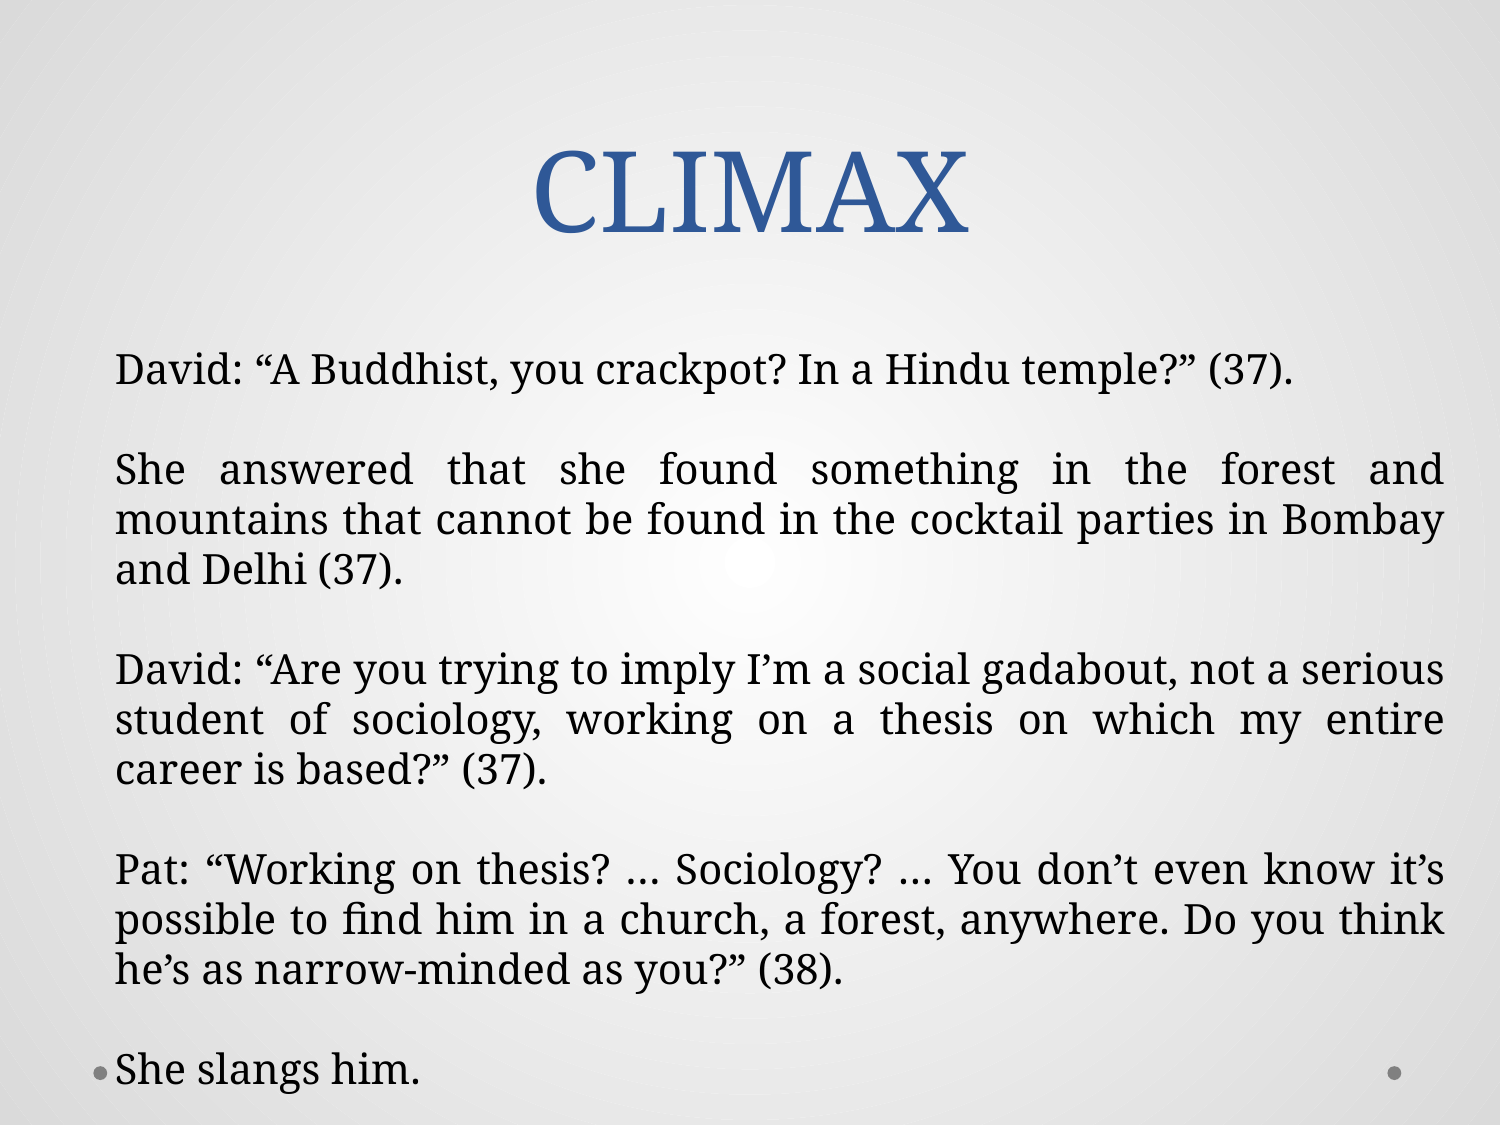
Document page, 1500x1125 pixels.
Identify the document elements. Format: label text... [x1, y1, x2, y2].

title CLIMAX [75, 0, 1425, 263]
text_box David: “A Buddhist, you crackpot? In a Hindu temple?” (37). She answered that she found something in the forest and mountains that cannot be found in the cocktail parties in Bombay and Delhi (37). David: “Are you trying to imply I’m a social gadabout, not a serious student of sociology, working on a thesis on which my entire career is based?” (37). Pat: “Working on thesis? … Sociology? … You don’t even know it’s possible to find him in a church, a forest, anywhere. Do you think he’s as narrow-minded as you?” (38). She slangs him. [99, 335, 1460, 1101]
